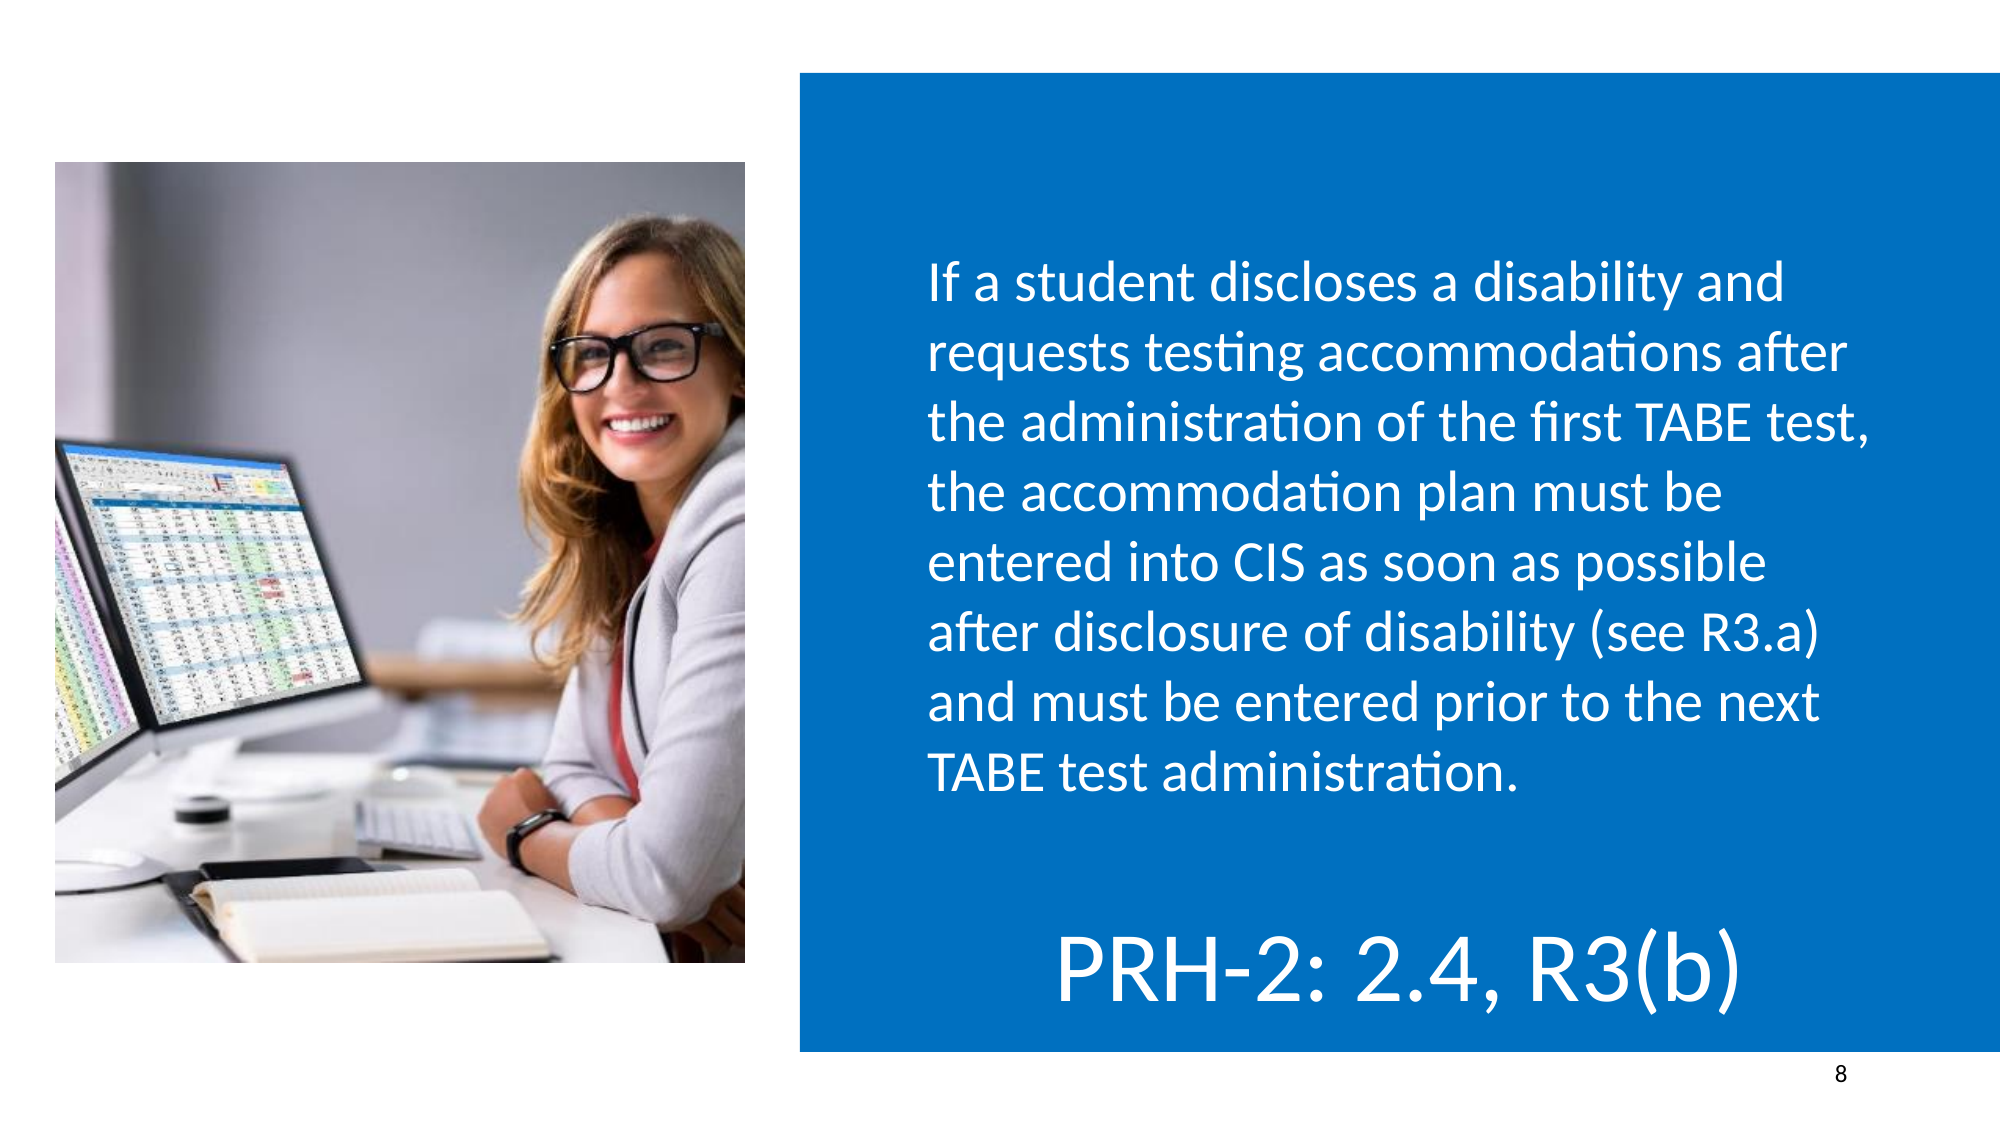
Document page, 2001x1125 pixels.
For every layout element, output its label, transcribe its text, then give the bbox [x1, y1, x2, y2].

text_box [799, 72, 2000, 1053]
text_box PRH-2: 2.4, R3(b) [837, 894, 1963, 1030]
text_box If a student discloses a disability and requests testing accommodations after the administration of the first TABE test, the accommodation plan must be entered into CIS as soon as possible after disclosure of disability (see R3.a) and must be entered prior to the next TABE test administration. [913, 235, 1887, 811]
slide_number 8 [1412, 1042, 1863, 1103]
picture [55, 162, 745, 963]
